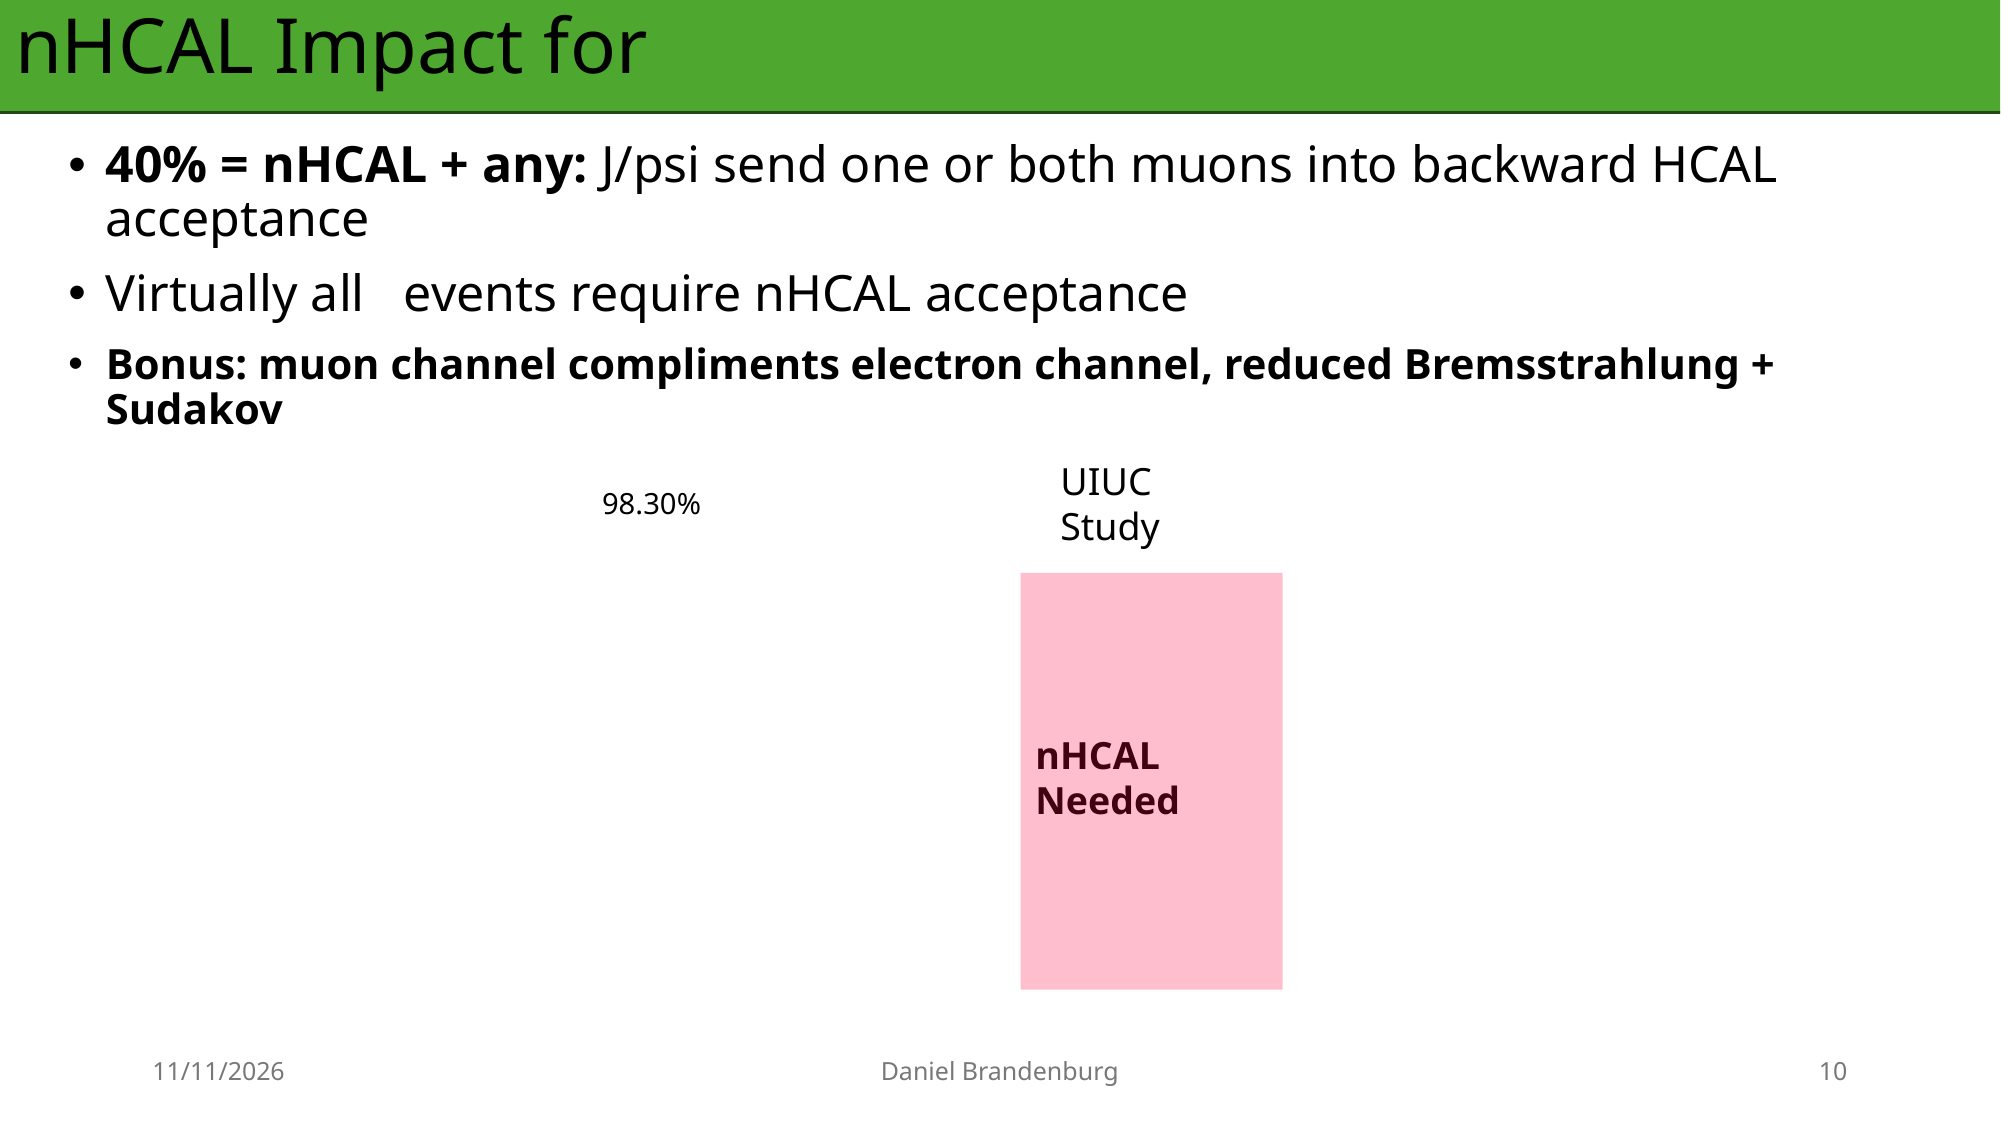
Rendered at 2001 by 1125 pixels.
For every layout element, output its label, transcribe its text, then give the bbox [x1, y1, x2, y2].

picture [879, 373, 1687, 1099]
slide_number 10 [1412, 1042, 1863, 1103]
footer Daniel Brandenburg [845, 1042, 1338, 1103]
picture [52, 376, 845, 1112]
